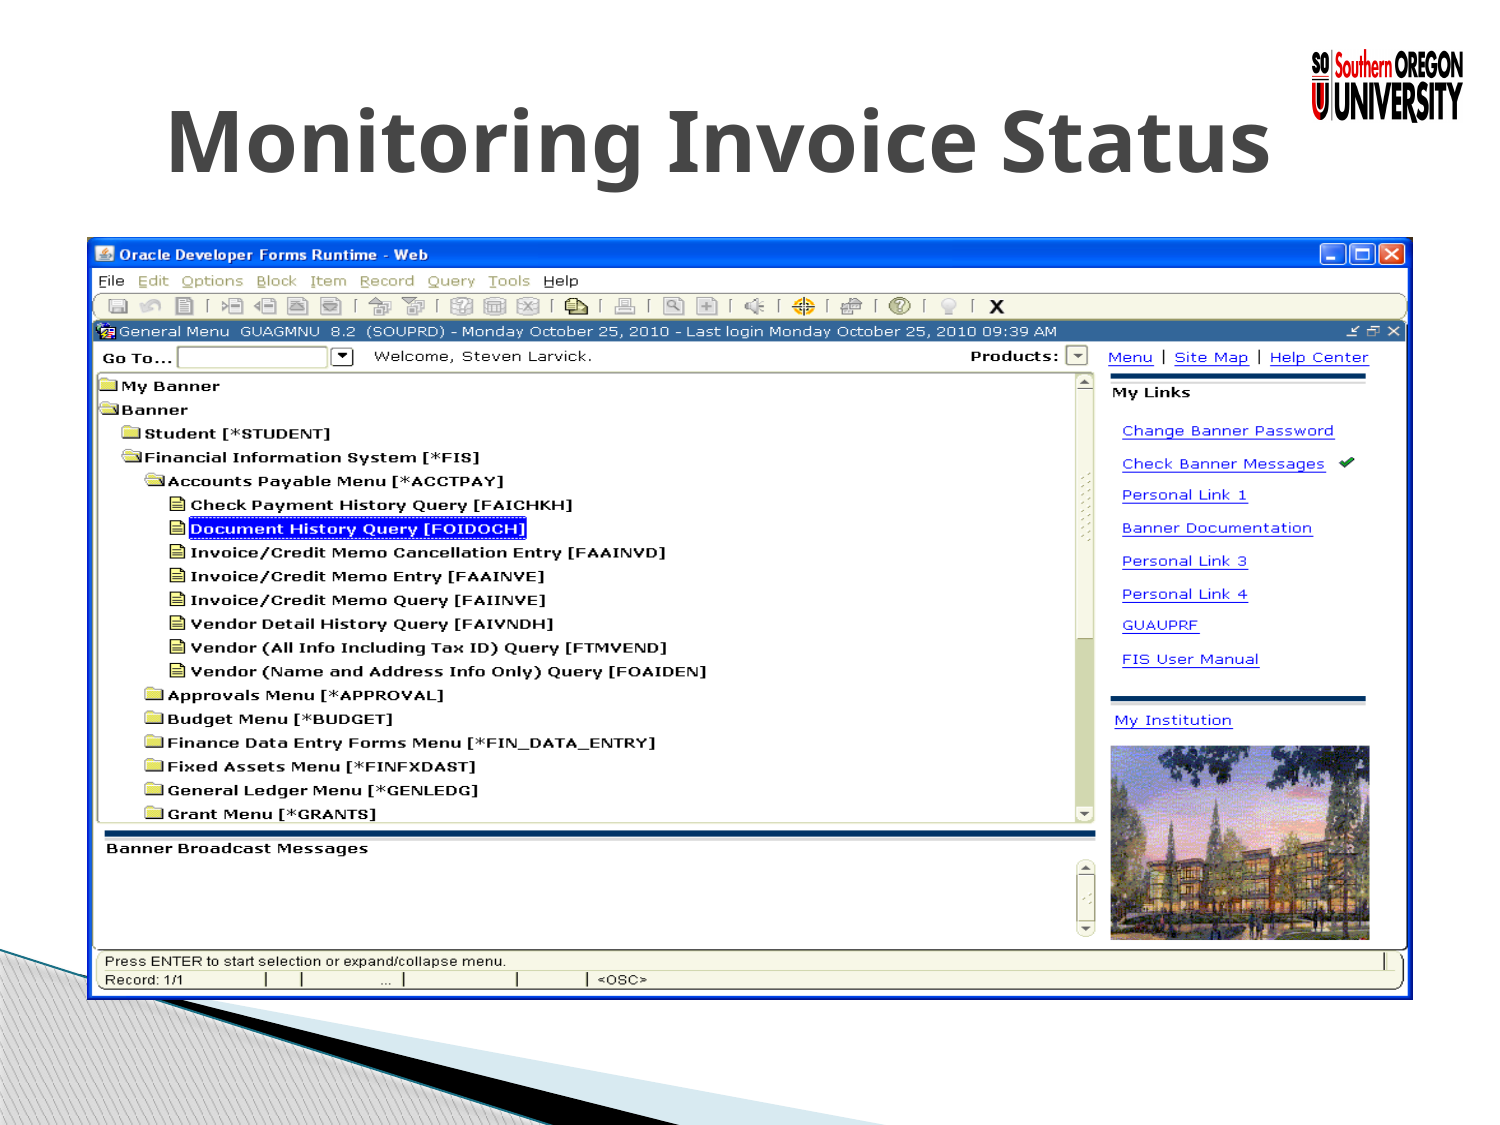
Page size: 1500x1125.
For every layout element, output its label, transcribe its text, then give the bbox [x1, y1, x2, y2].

picture [87, 237, 1413, 1001]
title Monitoring Invoice Status [150, 45, 1425, 233]
picture [1312, 49, 1463, 123]
